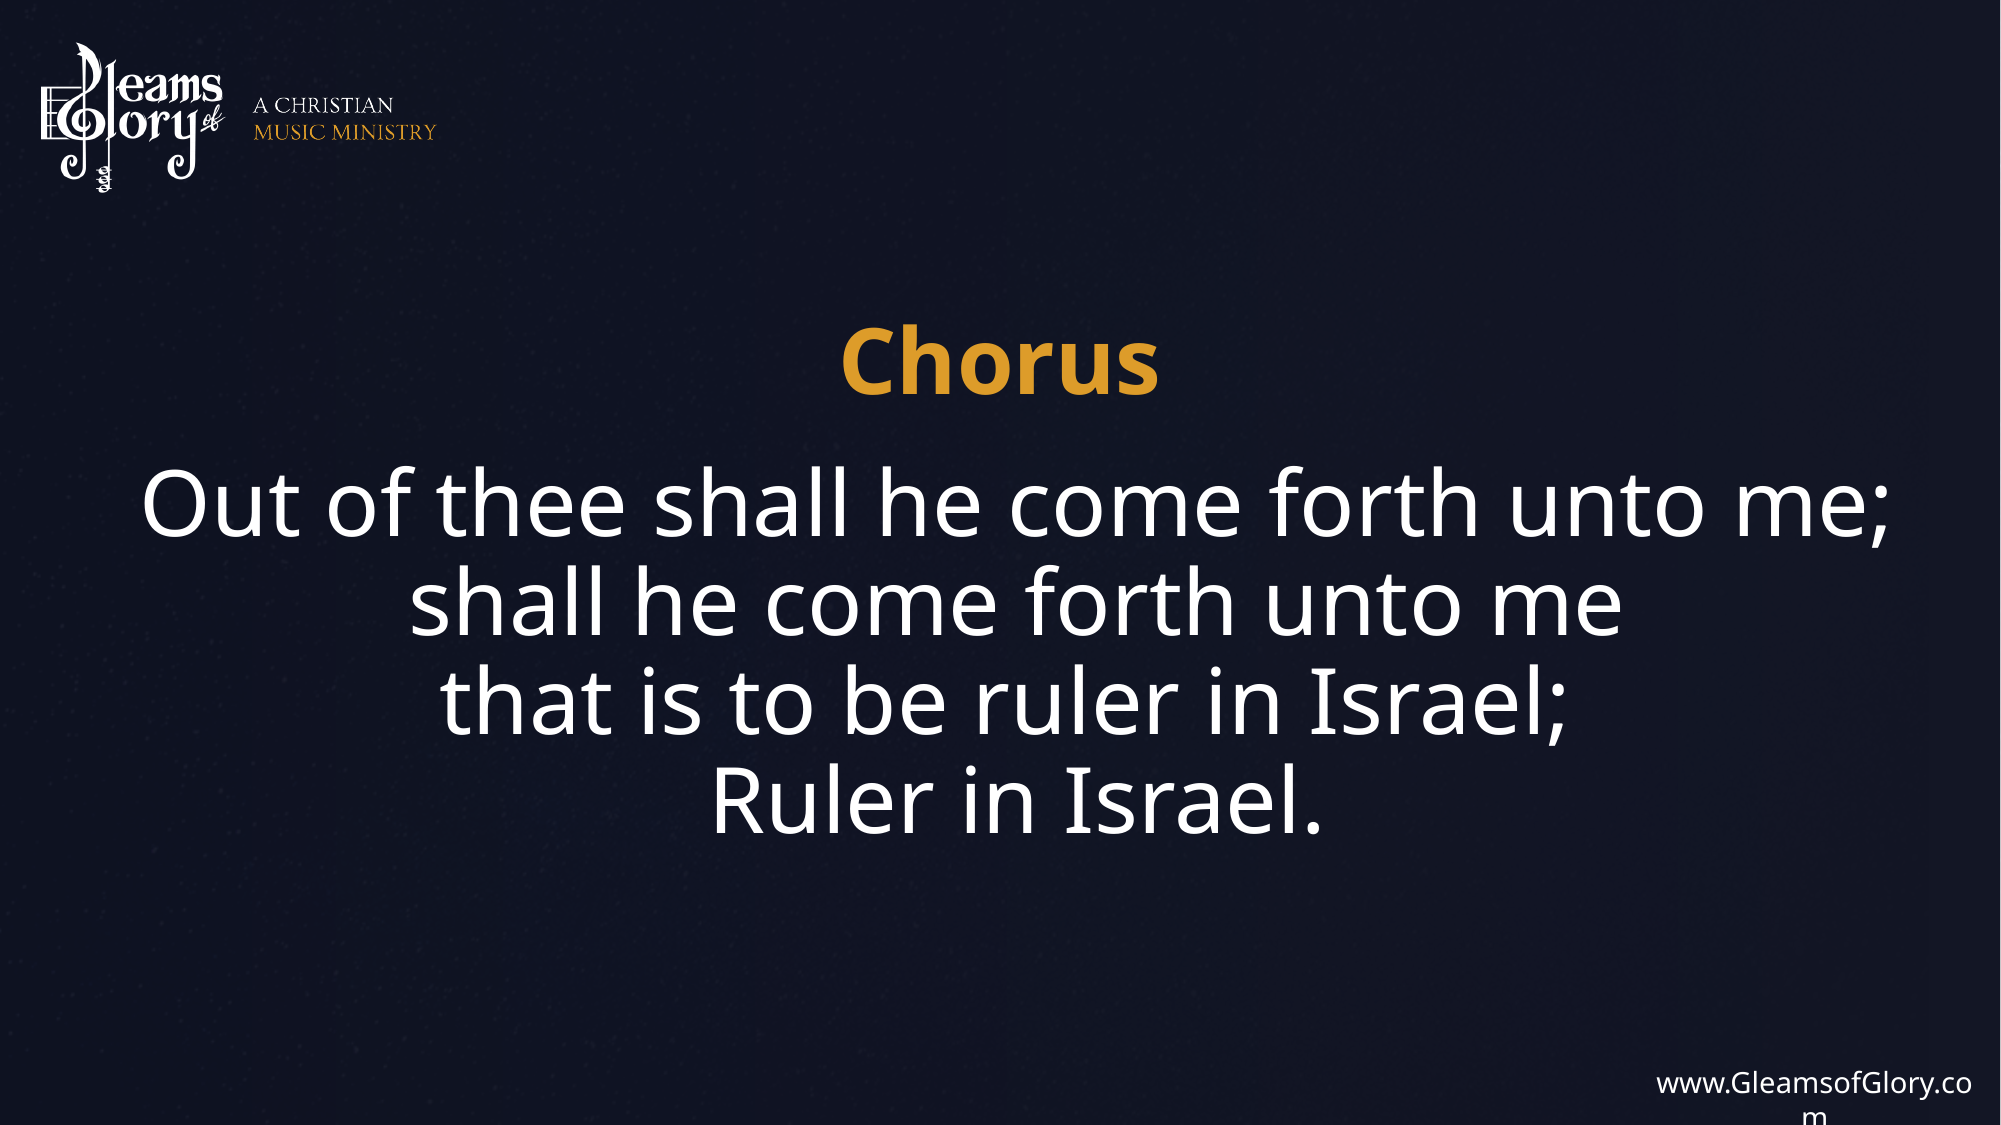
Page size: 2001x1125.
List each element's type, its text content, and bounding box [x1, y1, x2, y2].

title Out of thee shall he come forth unto me; shall he come forth unto me that is to be ruler in Israel; Ruler in Israel. [116, 267, 1919, 1044]
picture [40, 42, 437, 193]
text_box Chorus [823, 295, 1177, 421]
